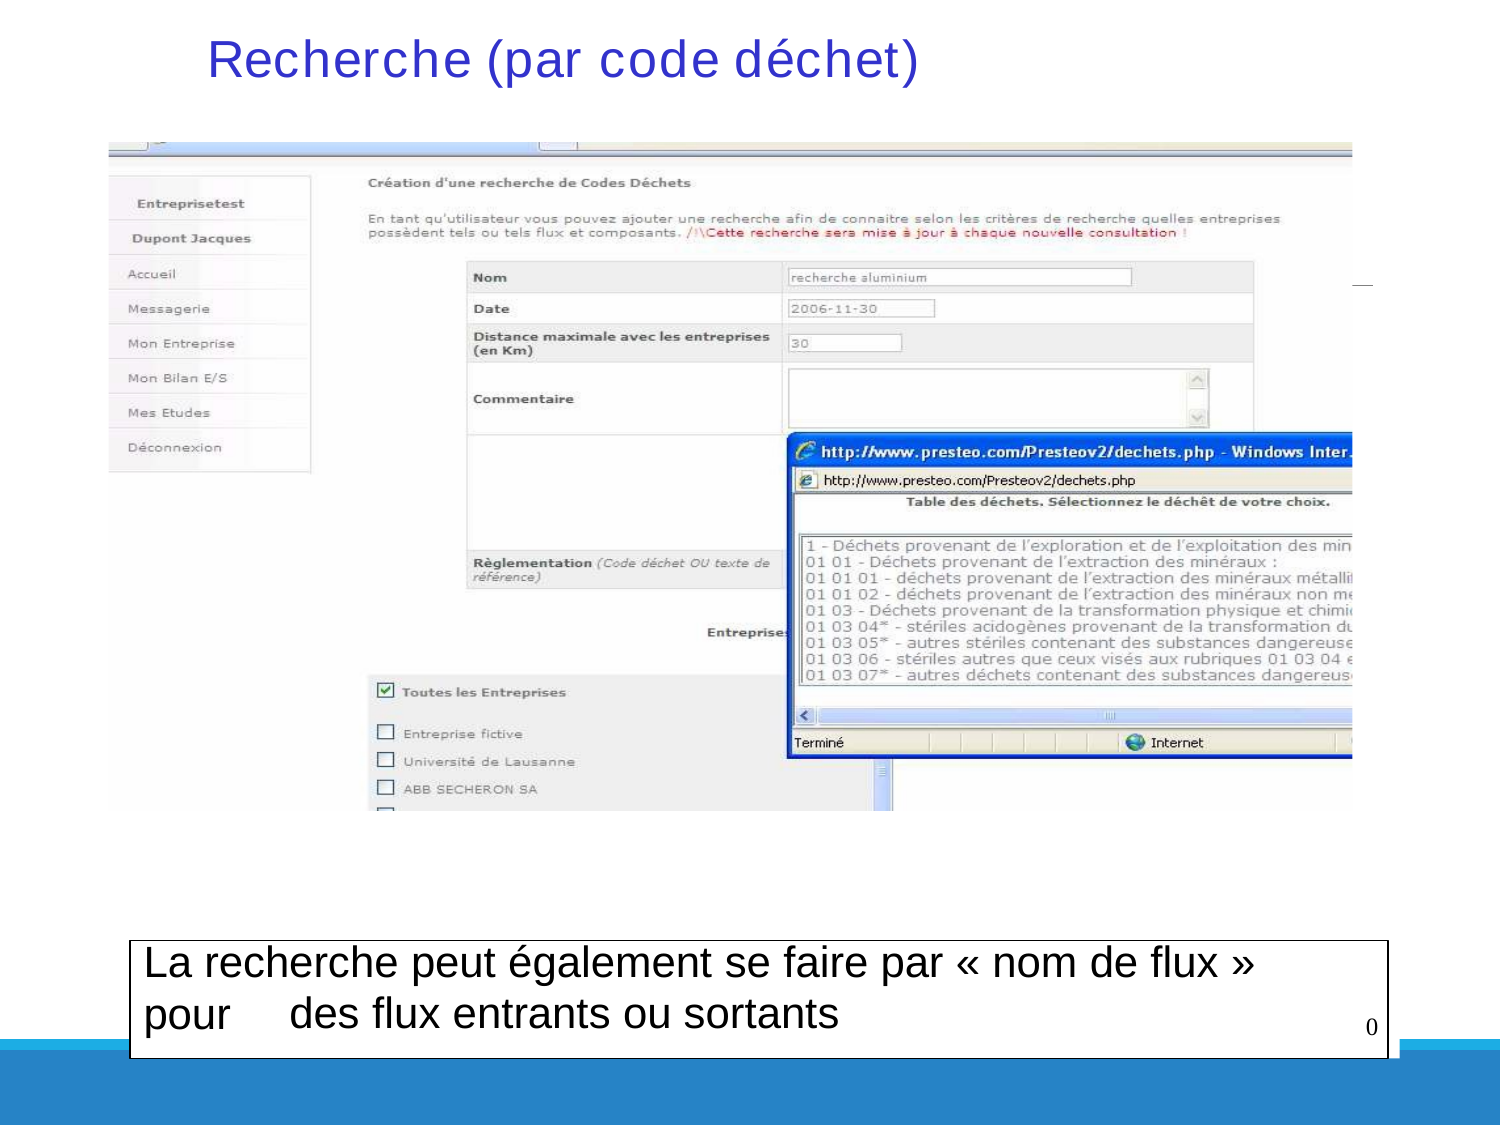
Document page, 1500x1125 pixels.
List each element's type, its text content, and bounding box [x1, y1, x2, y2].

text_box [129, 940, 1388, 1059]
text_box La recherche peut également se faire par « nom de flux » pour [141, 933, 1330, 1039]
title Recherche (par code déchet) [75, 0, 1425, 89]
text_box des flux entrants ou sortants [253, 984, 1159, 1037]
text_box 0 [1363, 1010, 1381, 1041]
text_box [108, 142, 1353, 811]
text_box [129, 927, 1400, 1059]
